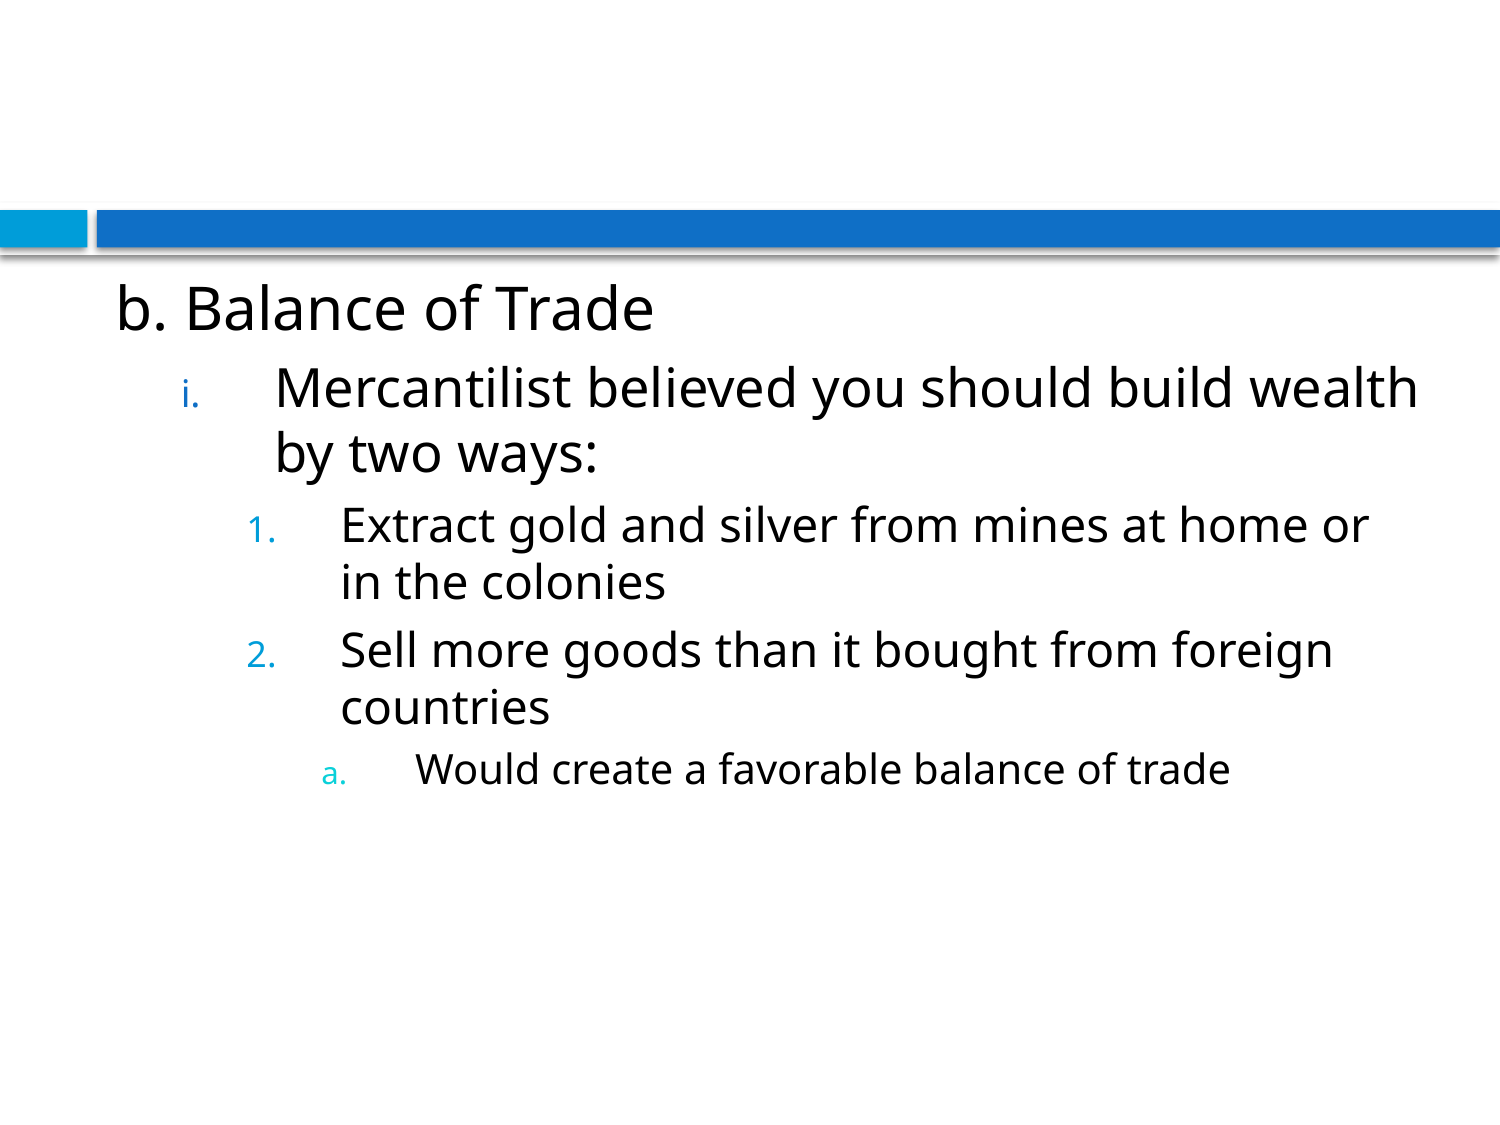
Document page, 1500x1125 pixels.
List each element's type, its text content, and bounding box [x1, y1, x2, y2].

list b. Balance of Trade Mercantilist believed you should build wealth by two ways: Extract gold and silver from mines at home or in the colonies Sell more goods than it bought from foreign countries Would create a favorable balance of trade [100, 262, 1438, 1000]
